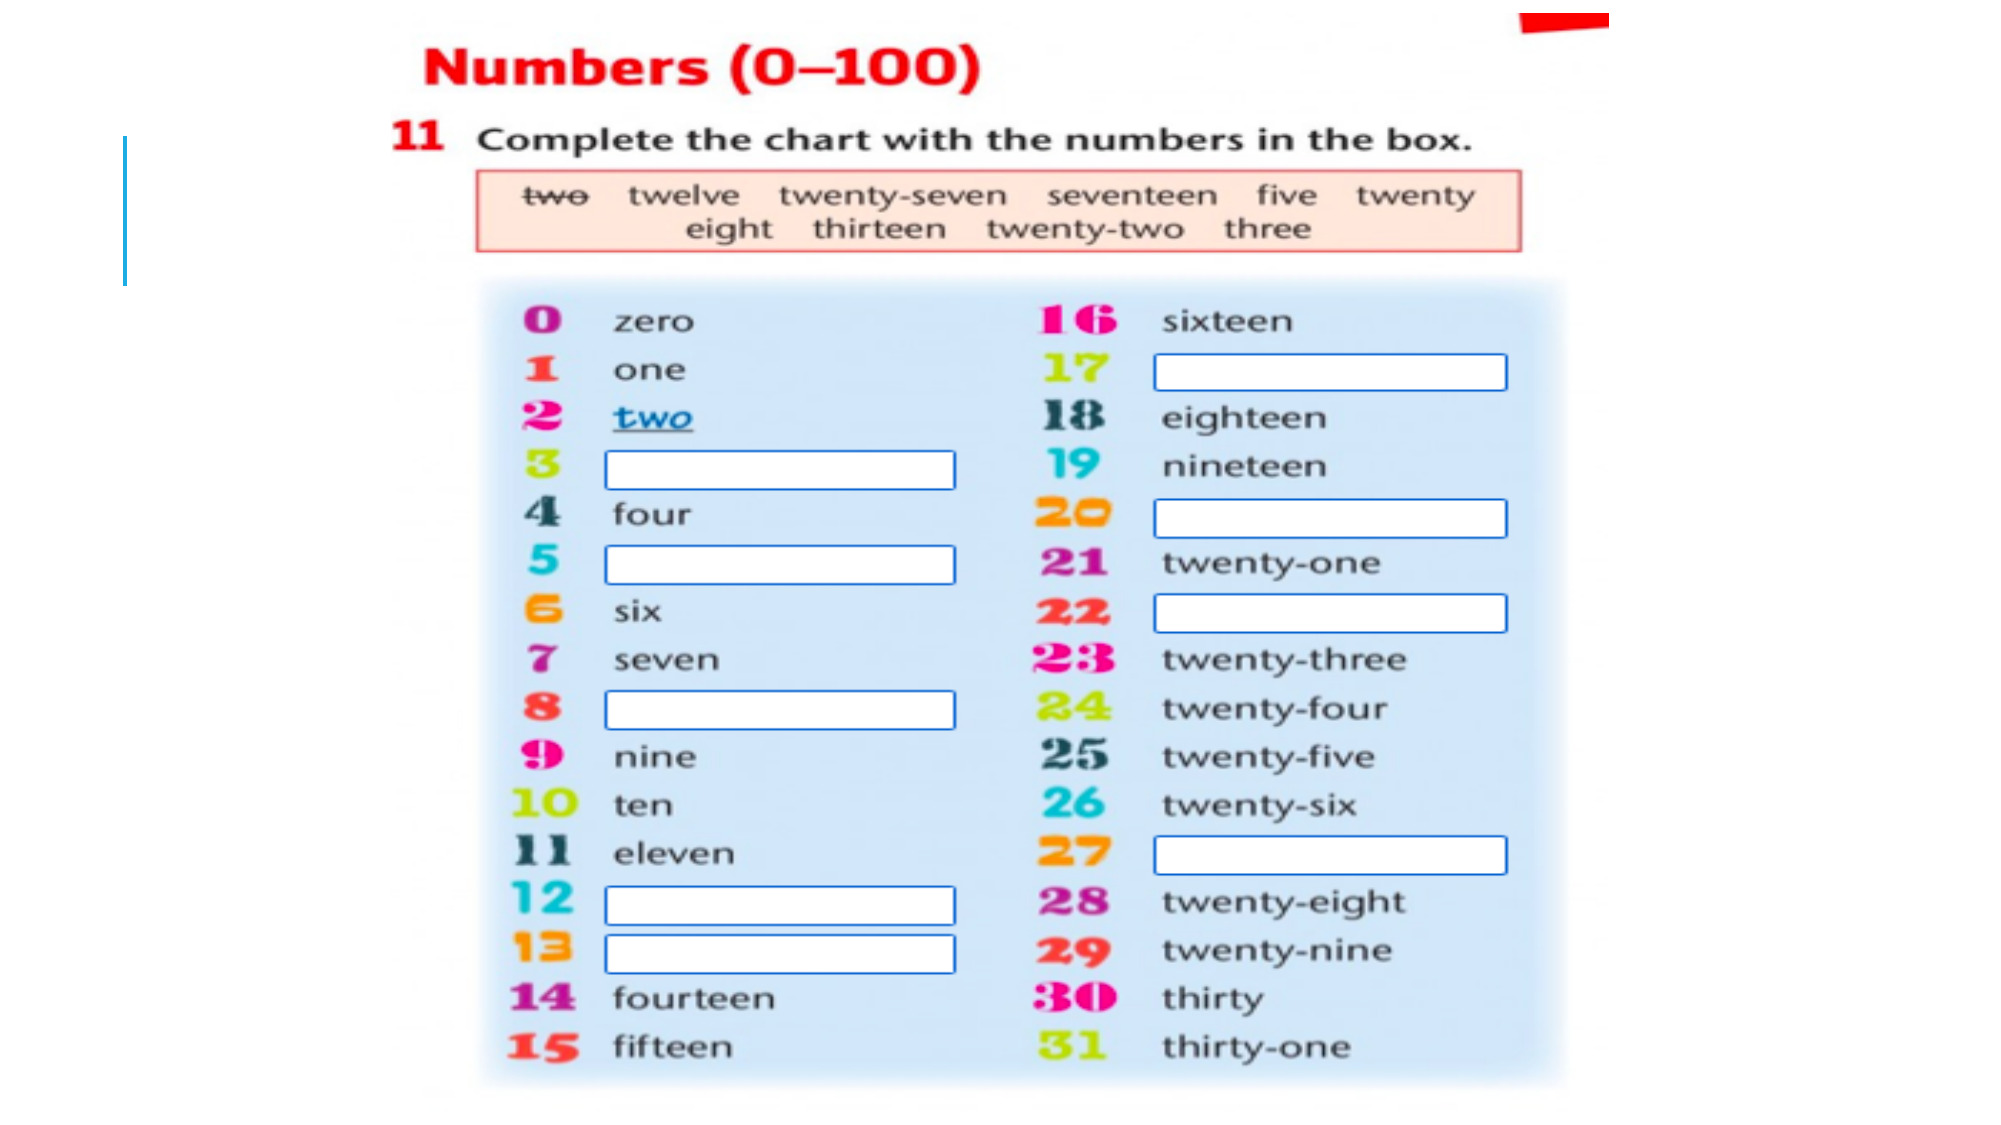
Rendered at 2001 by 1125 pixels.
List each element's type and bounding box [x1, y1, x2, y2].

list [391, 13, 1609, 1112]
